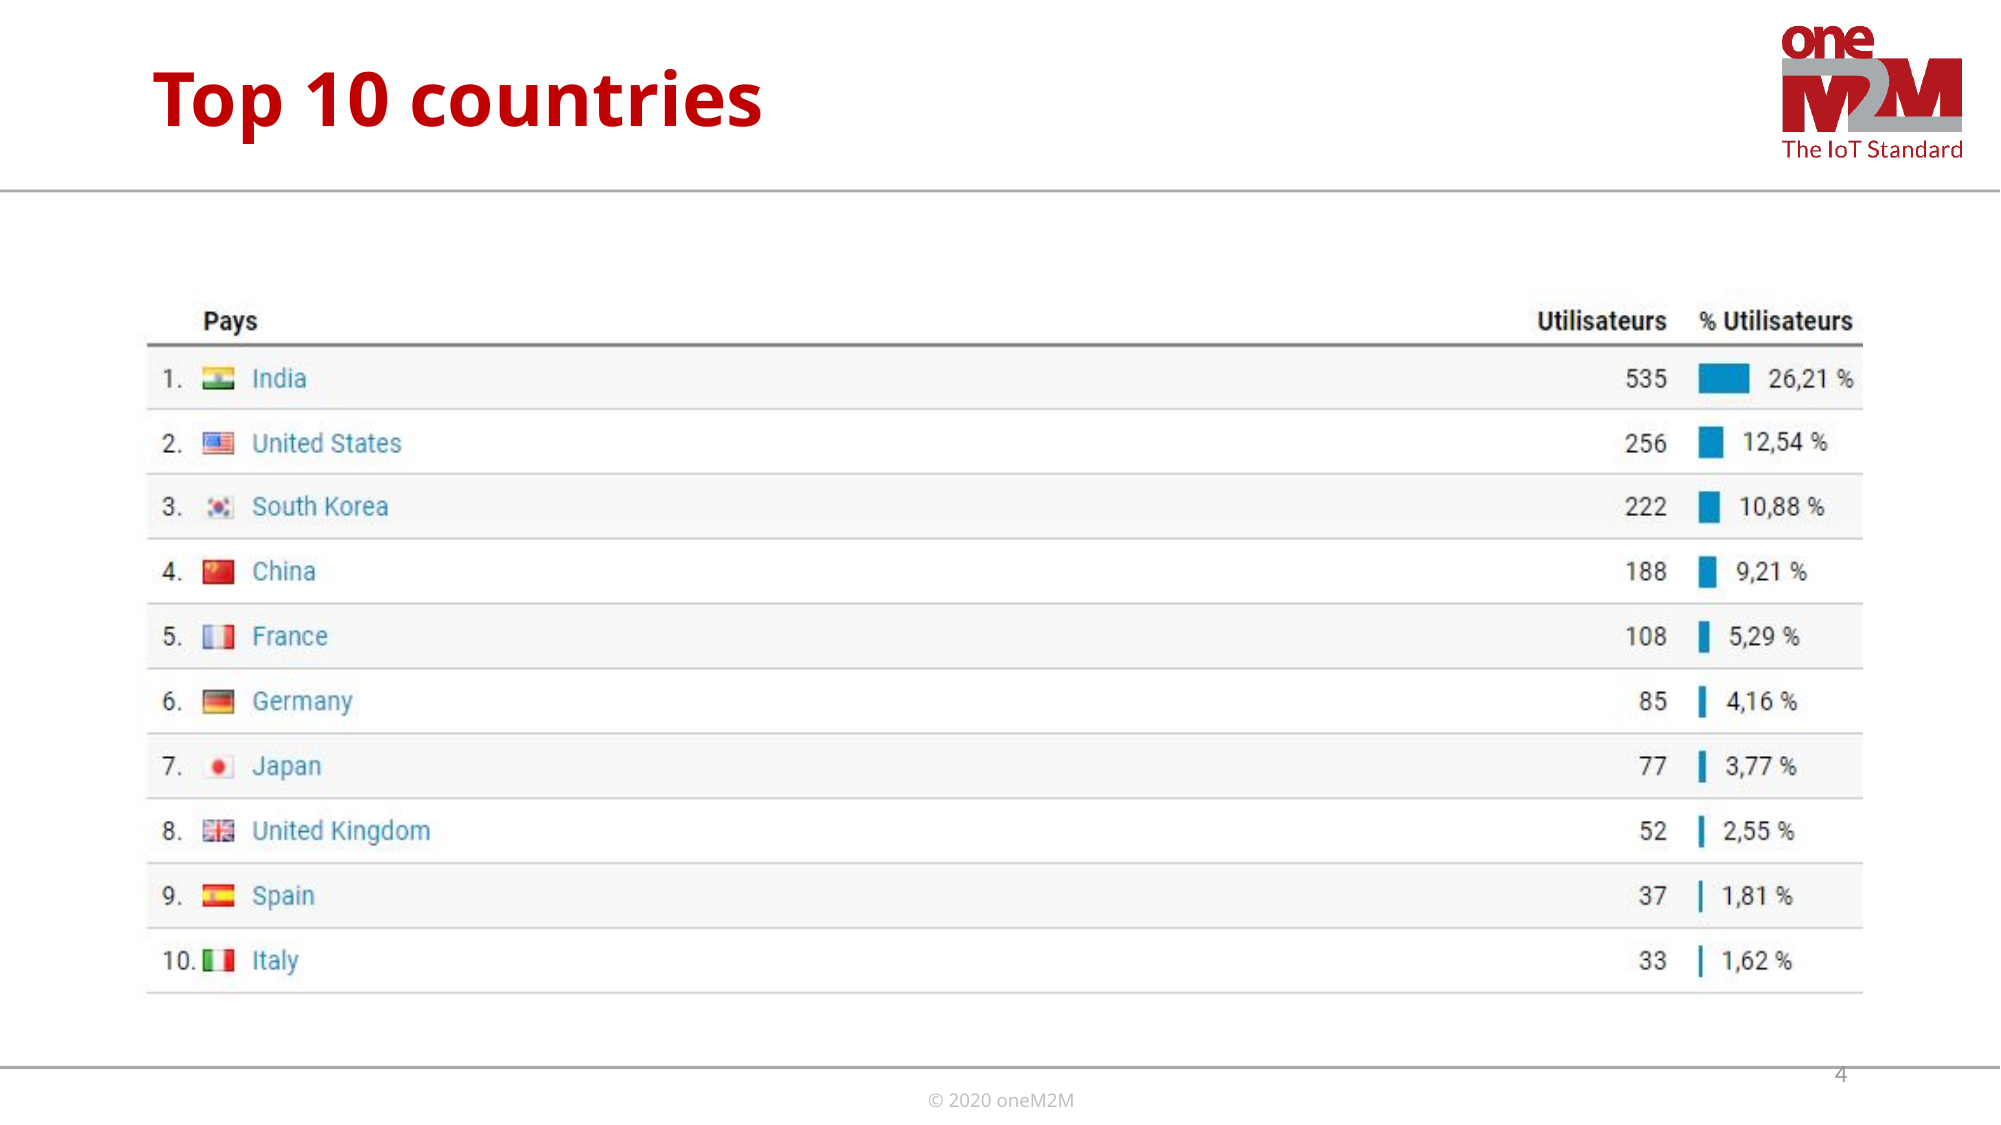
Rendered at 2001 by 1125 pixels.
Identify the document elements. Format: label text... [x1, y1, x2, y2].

title Top 10 countries [137, 22, 1863, 150]
picture [1772, 17, 1971, 166]
slide_number 4 [1412, 1042, 1863, 1103]
picture [137, 288, 1863, 1009]
